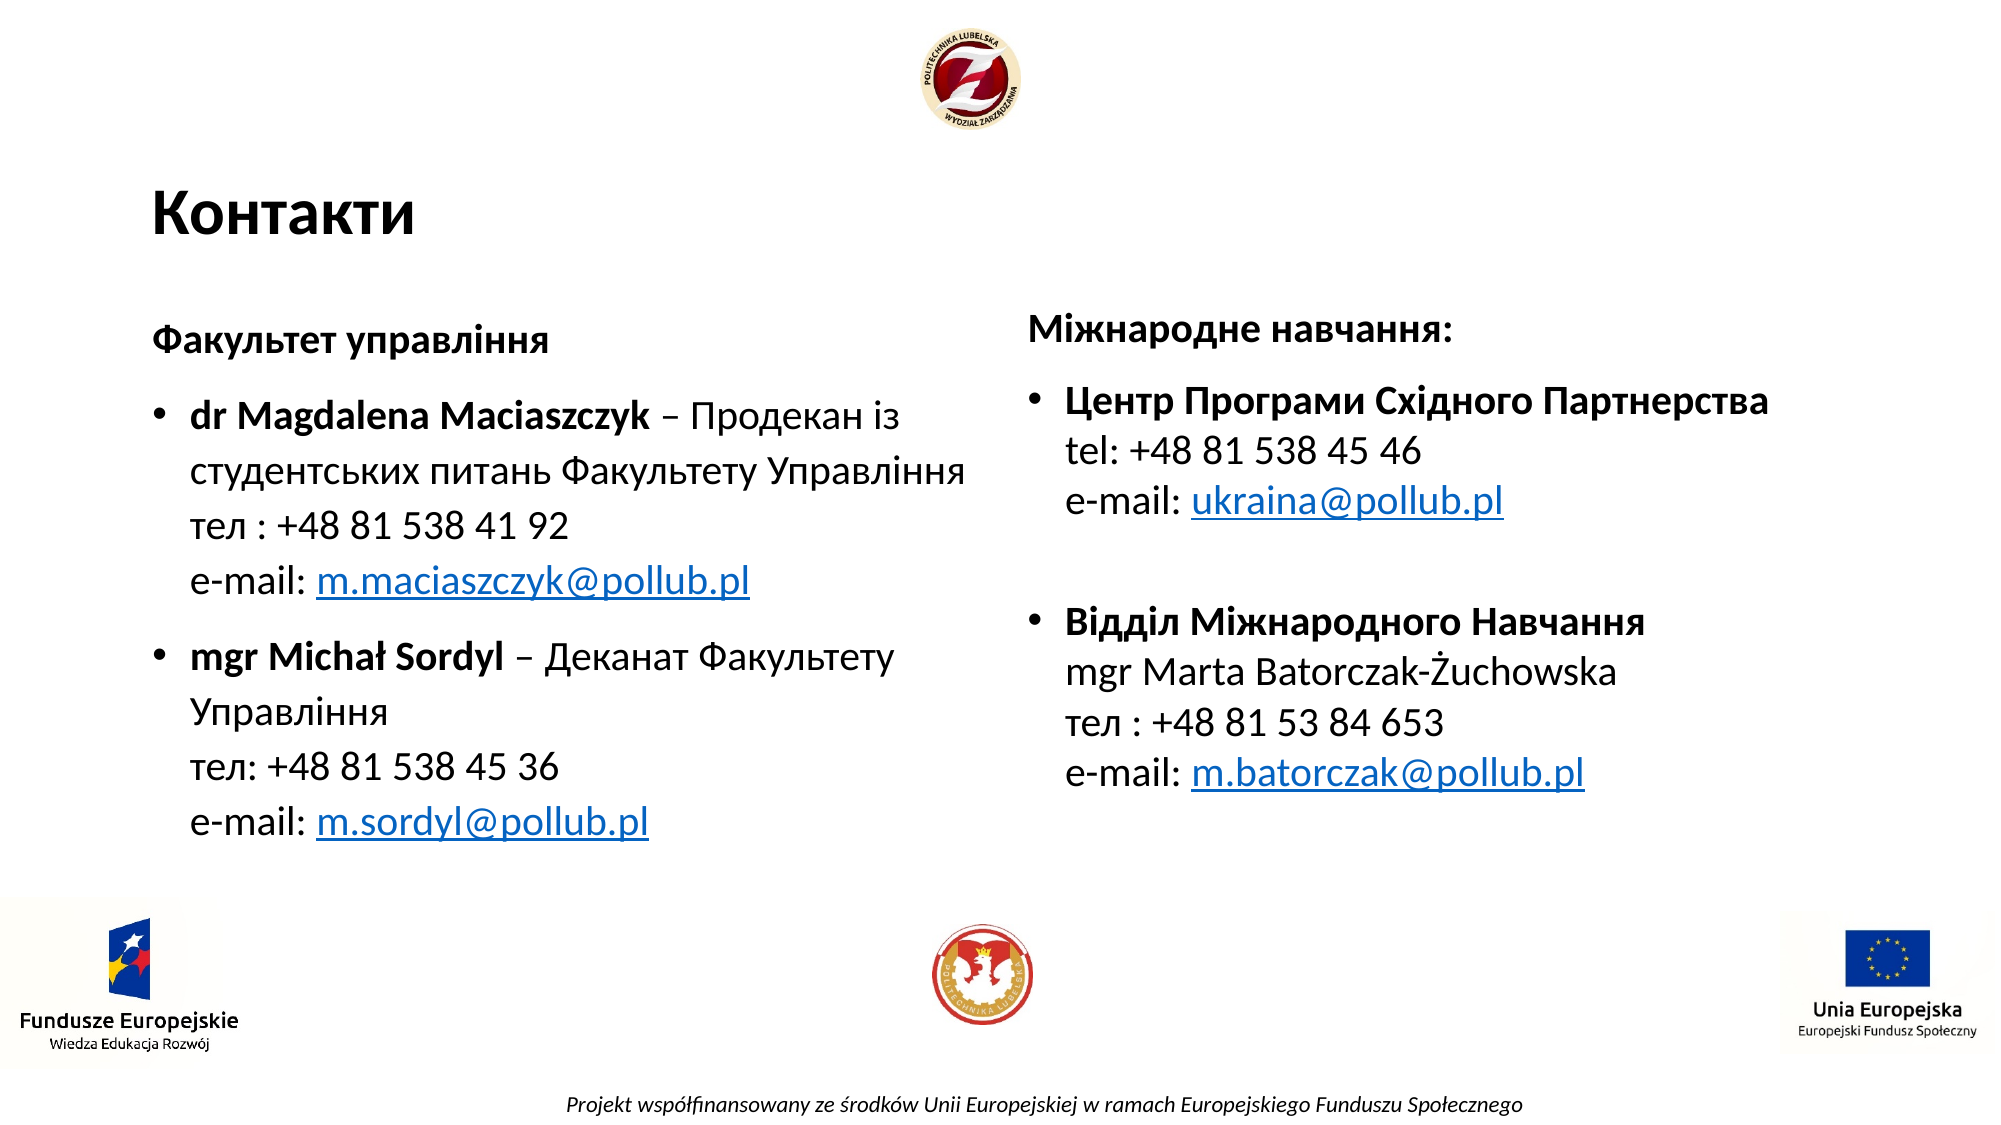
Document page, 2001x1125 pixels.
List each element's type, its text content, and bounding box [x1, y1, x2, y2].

list Міжнародне навчання: Центр Програми Східного Партнерства tel: +48 81 538 45 46 e-mail: ukraina@pollub.pl Відділ Міжнародного Навчання mgr Marta Batorczak-Żuchowska тел : +48 81 53 84 653 e-mail: m.batorczak@pollub.pl [1012, 299, 1863, 1014]
picture [1780, 911, 1995, 1054]
text_box Projekt współfinansowany ze środków Unii Europejskiej w ramach Europejskiego Funduszu Społecznego [551, 1001, 1622, 1125]
picture [920, 28, 1021, 130]
list Факультет управління dr Magdalena Maciaszczyk – Продекан із студентських питань Факультету Управління тел : +48 81 538 41 92 e-mail: m.maciaszczyk@pollub.pl mgr Michał Sordyl – Деканат Факультету Управління тел: +48 81 538 45 36 e-mail: m.sordyl@pollub.pl [137, 299, 988, 1014]
picture [0, 897, 258, 1069]
picture [931, 924, 1033, 1025]
title Контакти [137, 129, 1863, 245]
